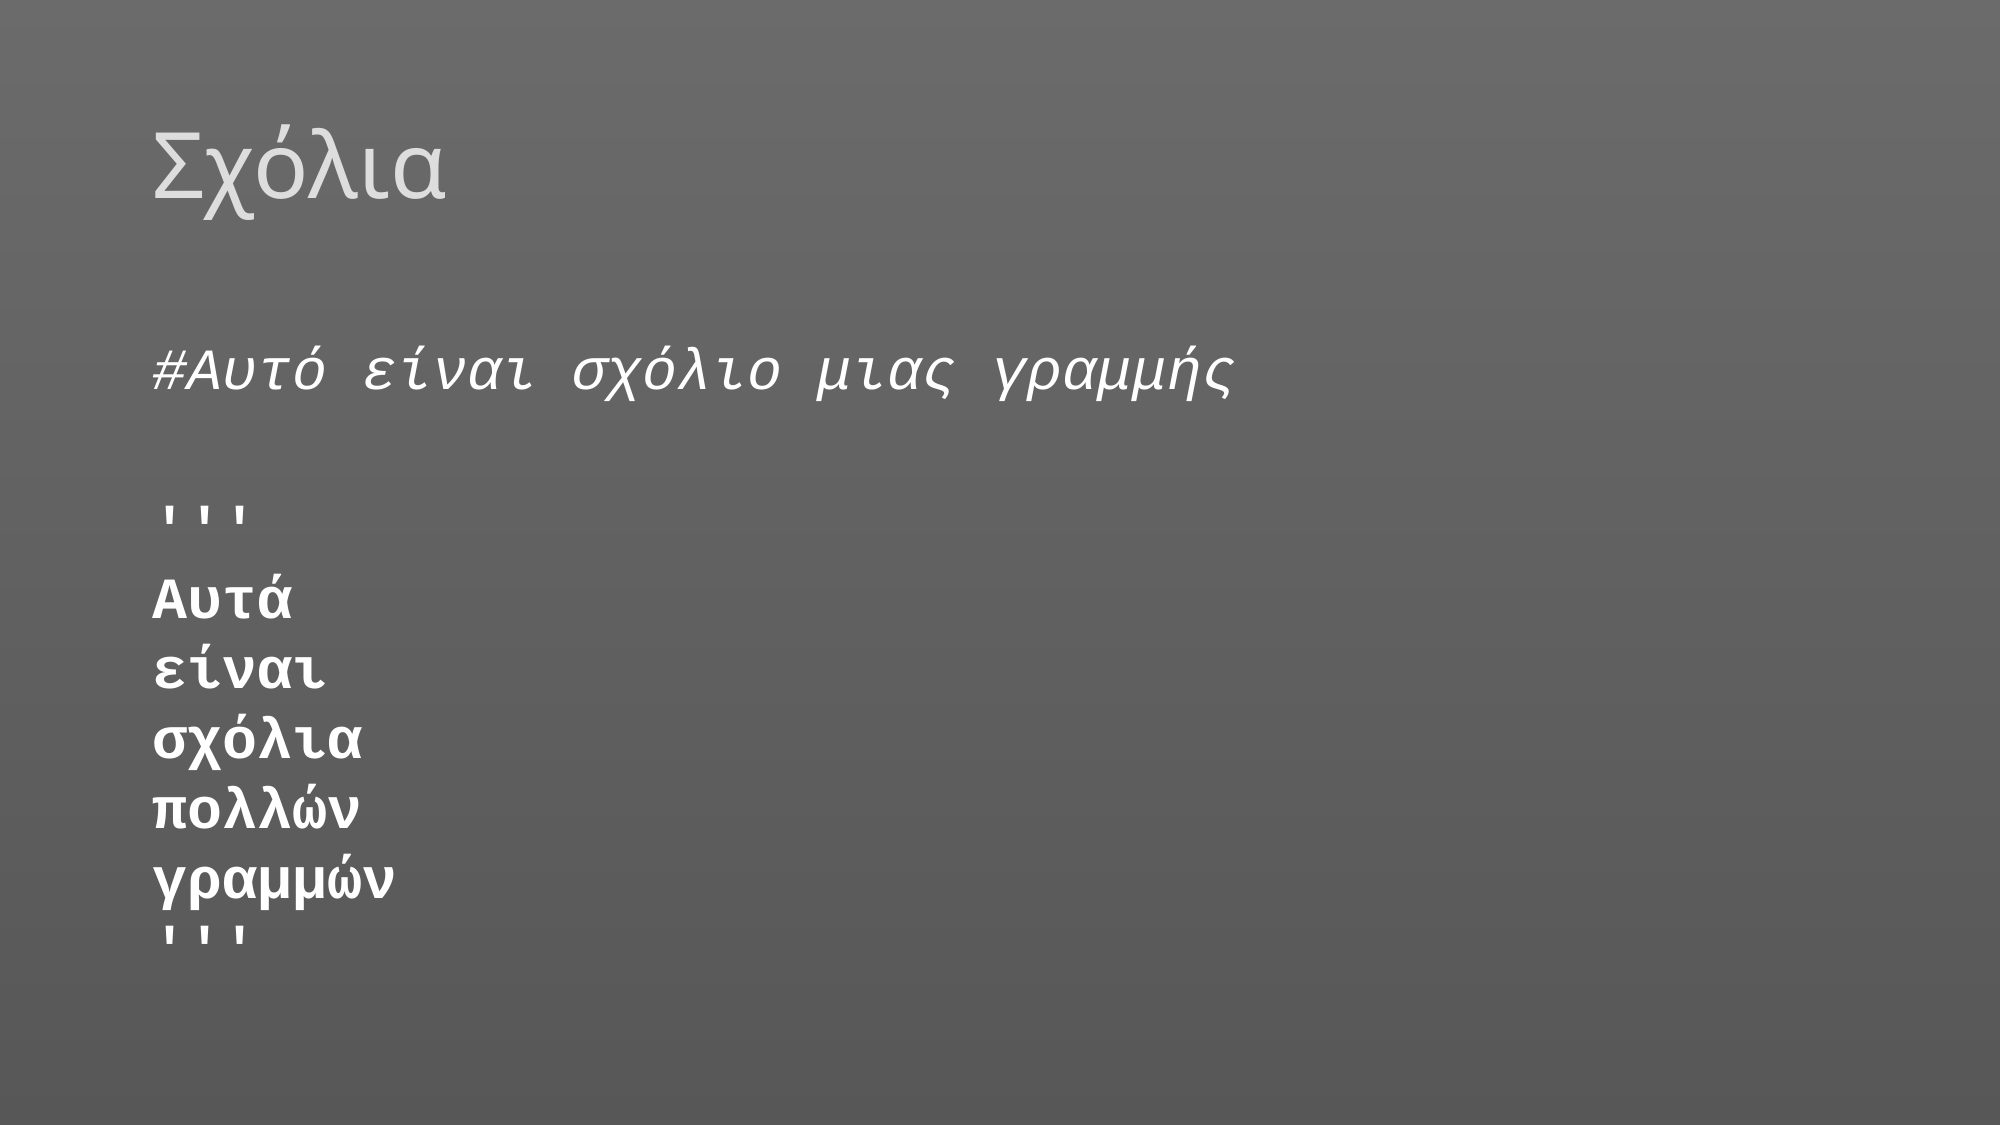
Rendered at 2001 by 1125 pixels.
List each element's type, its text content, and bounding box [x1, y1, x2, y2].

text_box ''' Αυτά είναι σχόλια πολλών γραμμών ''' [137, 482, 1015, 988]
title Σχόλια [137, 59, 1863, 278]
text_box #Αυτό είναι σχόλιο μιας γραμμής [137, 324, 1520, 409]
